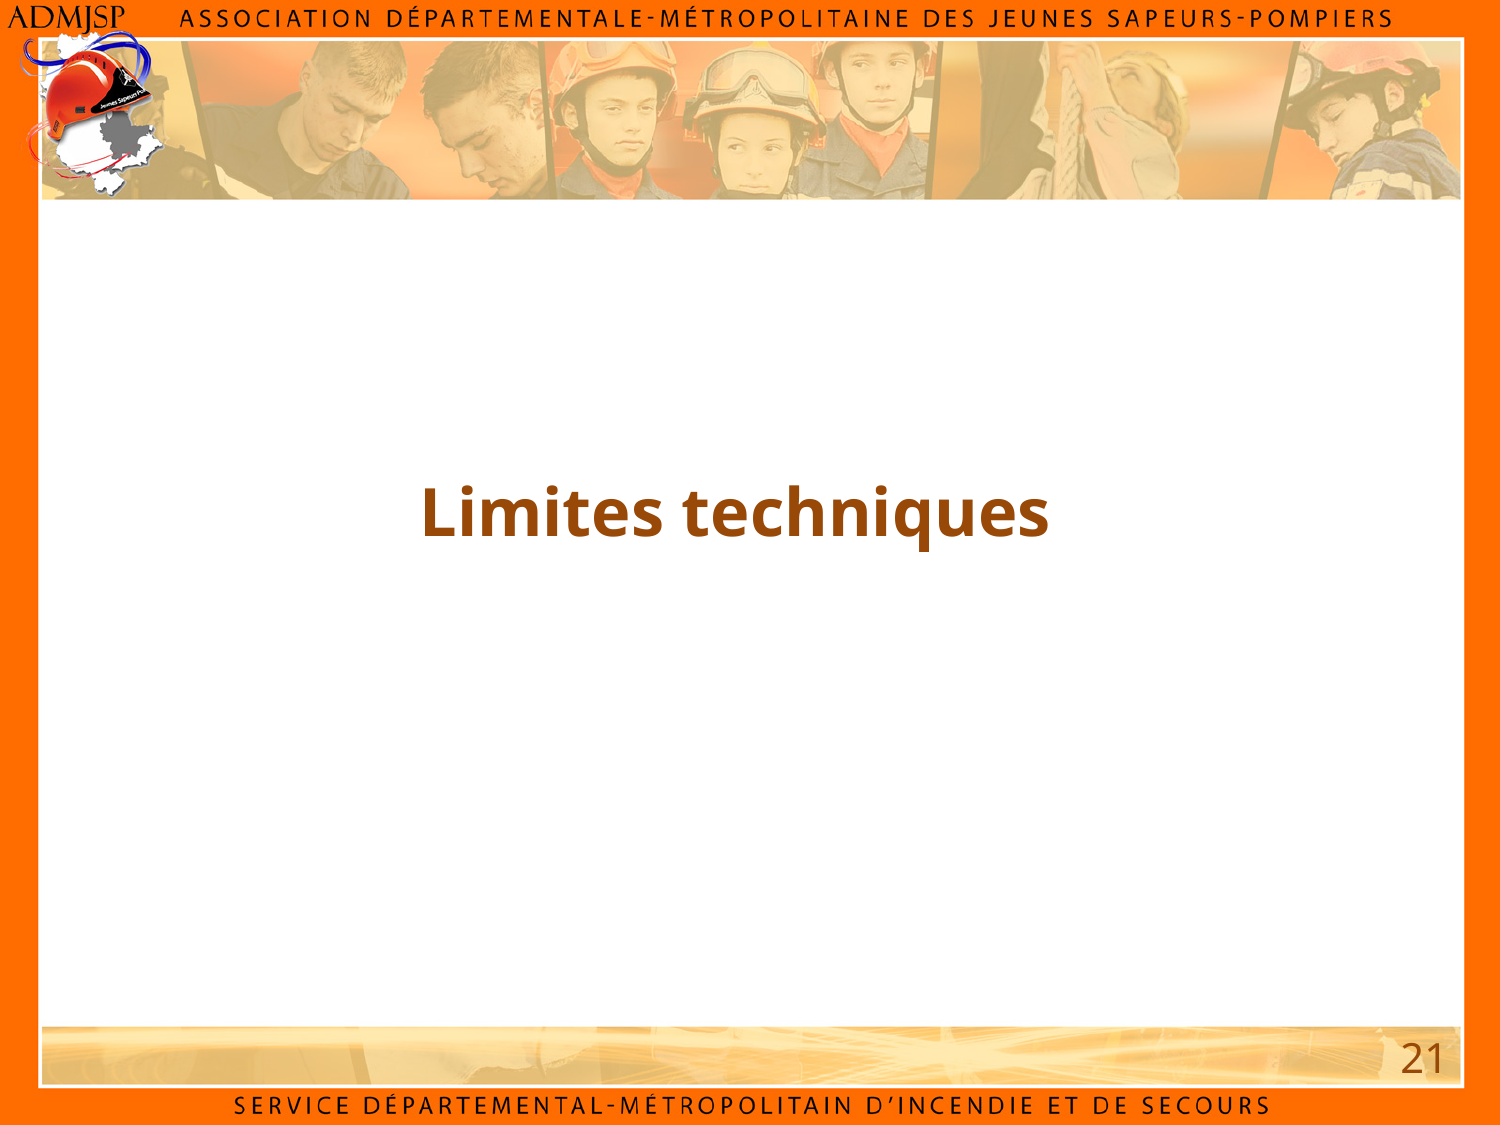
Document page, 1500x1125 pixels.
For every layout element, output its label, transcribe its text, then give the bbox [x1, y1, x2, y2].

slide_number 21 [1113, 1029, 1464, 1090]
picture [0, 0, 1500, 1125]
title Limites techniques [100, 432, 1371, 587]
